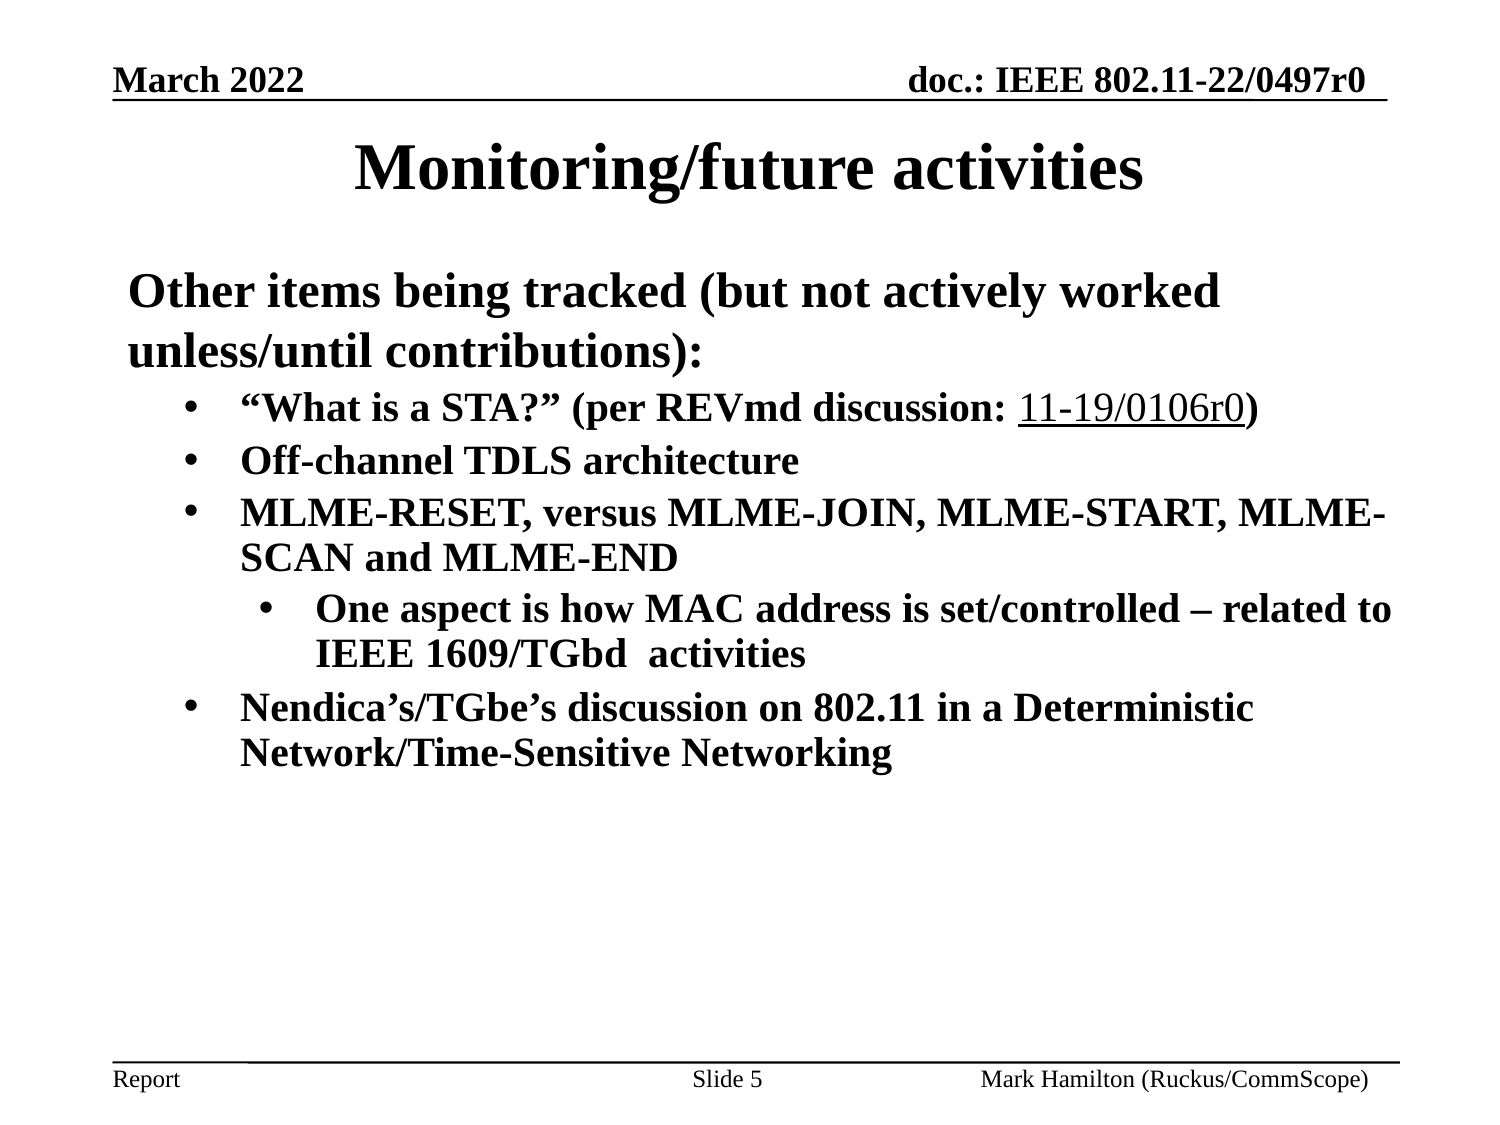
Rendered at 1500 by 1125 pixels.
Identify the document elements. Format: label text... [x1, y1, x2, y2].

title Monitoring/future activities [112, 112, 1388, 213]
text_box Other items being tracked (but not actively worked unless/until contributions): “What is a STA?” (per REVmd discussion: 11-19/0106r0) Off-channel TDLS architecture MLME-RESET, versus MLME-JOIN, MLME-START, MLME-SCAN and MLME-END One aspect is how MAC address is set/controlled – related to IEEE 1609/TGbd activities Nendica’s/TGbe’s discussion on 802.11 in a Deterministic Network/Time-Sensitive Networking [112, 249, 1413, 1013]
